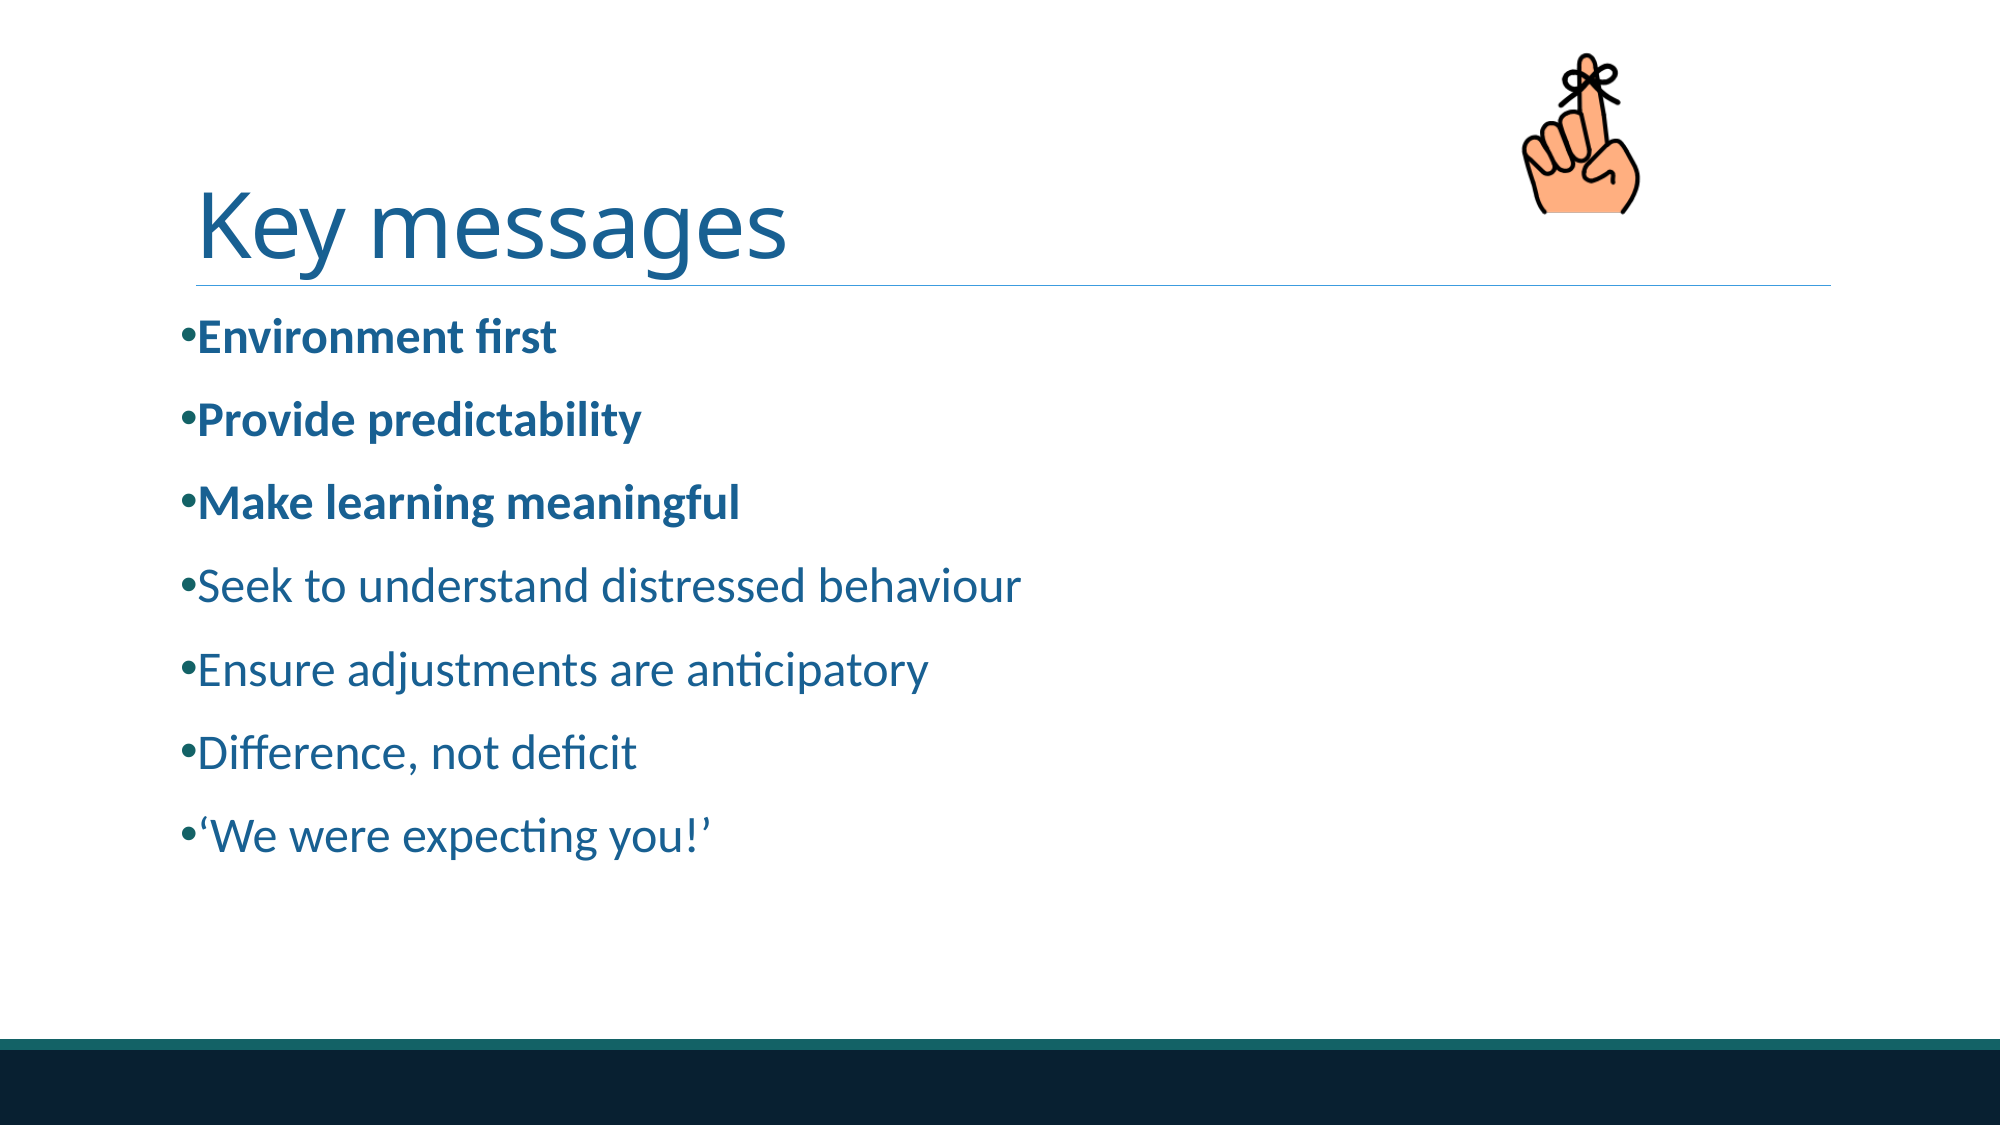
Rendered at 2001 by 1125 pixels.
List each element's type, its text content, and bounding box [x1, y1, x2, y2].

title Key messages [180, 47, 1830, 285]
list Environment first Provide predictability Make learning meaningful Seek to understand distressed behaviour Ensure adjustments are anticipatory Difference, not deficit ‘We were expecting you!’ [180, 302, 1830, 963]
picture [1480, 44, 1683, 219]
